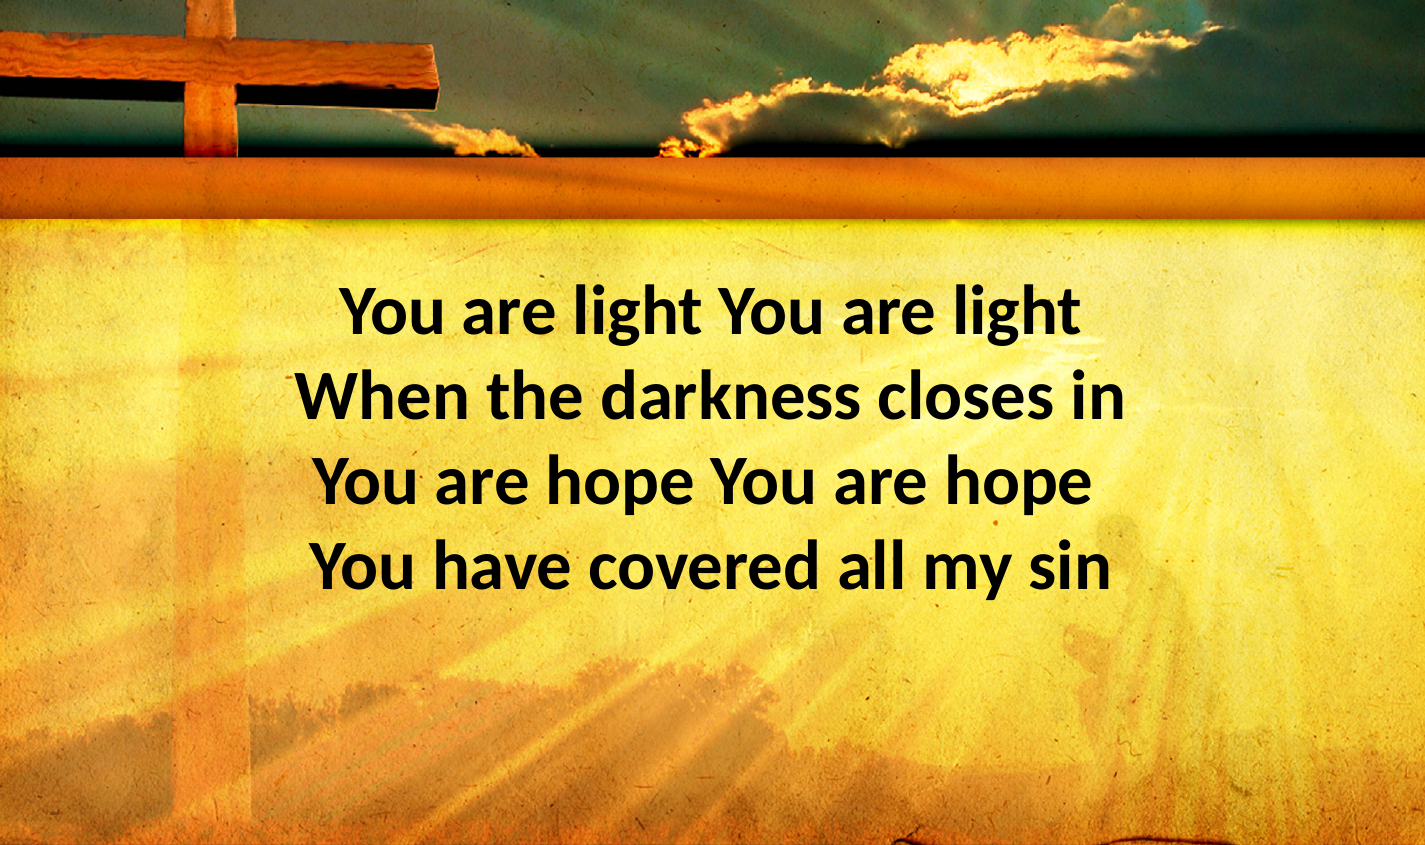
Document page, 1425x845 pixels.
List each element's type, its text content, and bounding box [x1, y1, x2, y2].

text_box You are light You are light When the darkness closes in You are hope You are hope You have covered all my sin [49, 256, 1373, 648]
picture [0, 0, 1425, 845]
